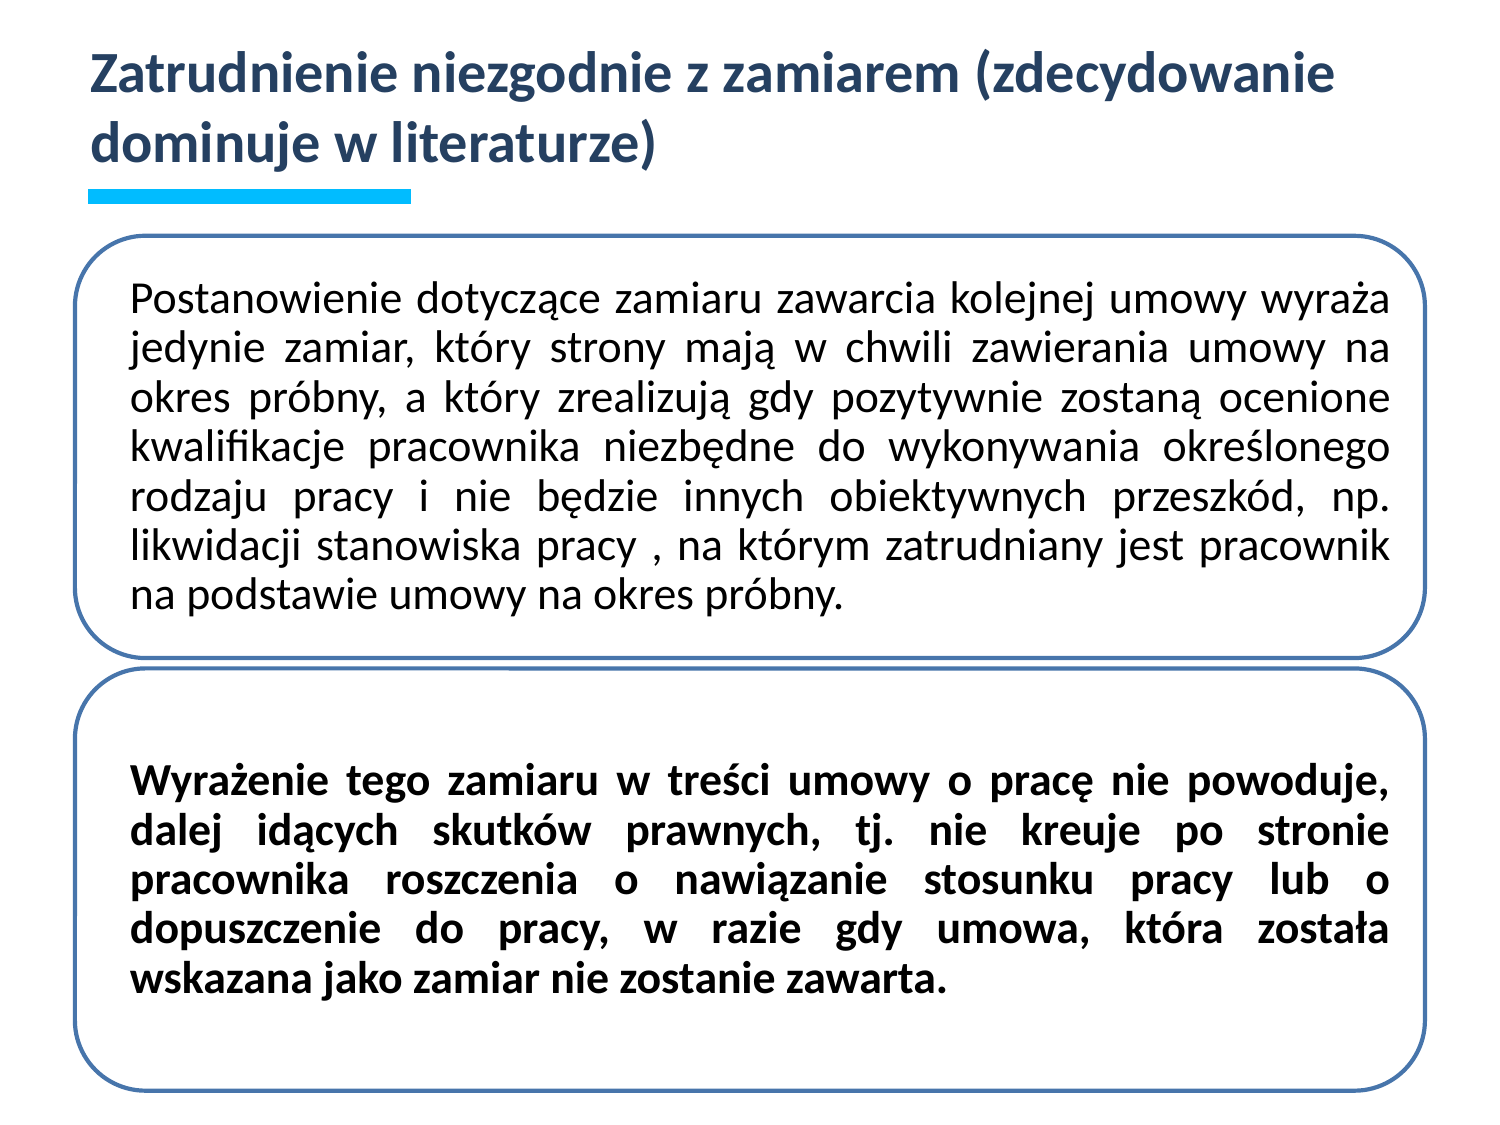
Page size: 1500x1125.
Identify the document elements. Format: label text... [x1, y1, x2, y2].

title Zatrudnienie niezgodnie z zamiarem (zdecydowanie dominuje w literaturze) [75, 45, 1425, 231]
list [74, 232, 1426, 1095]
